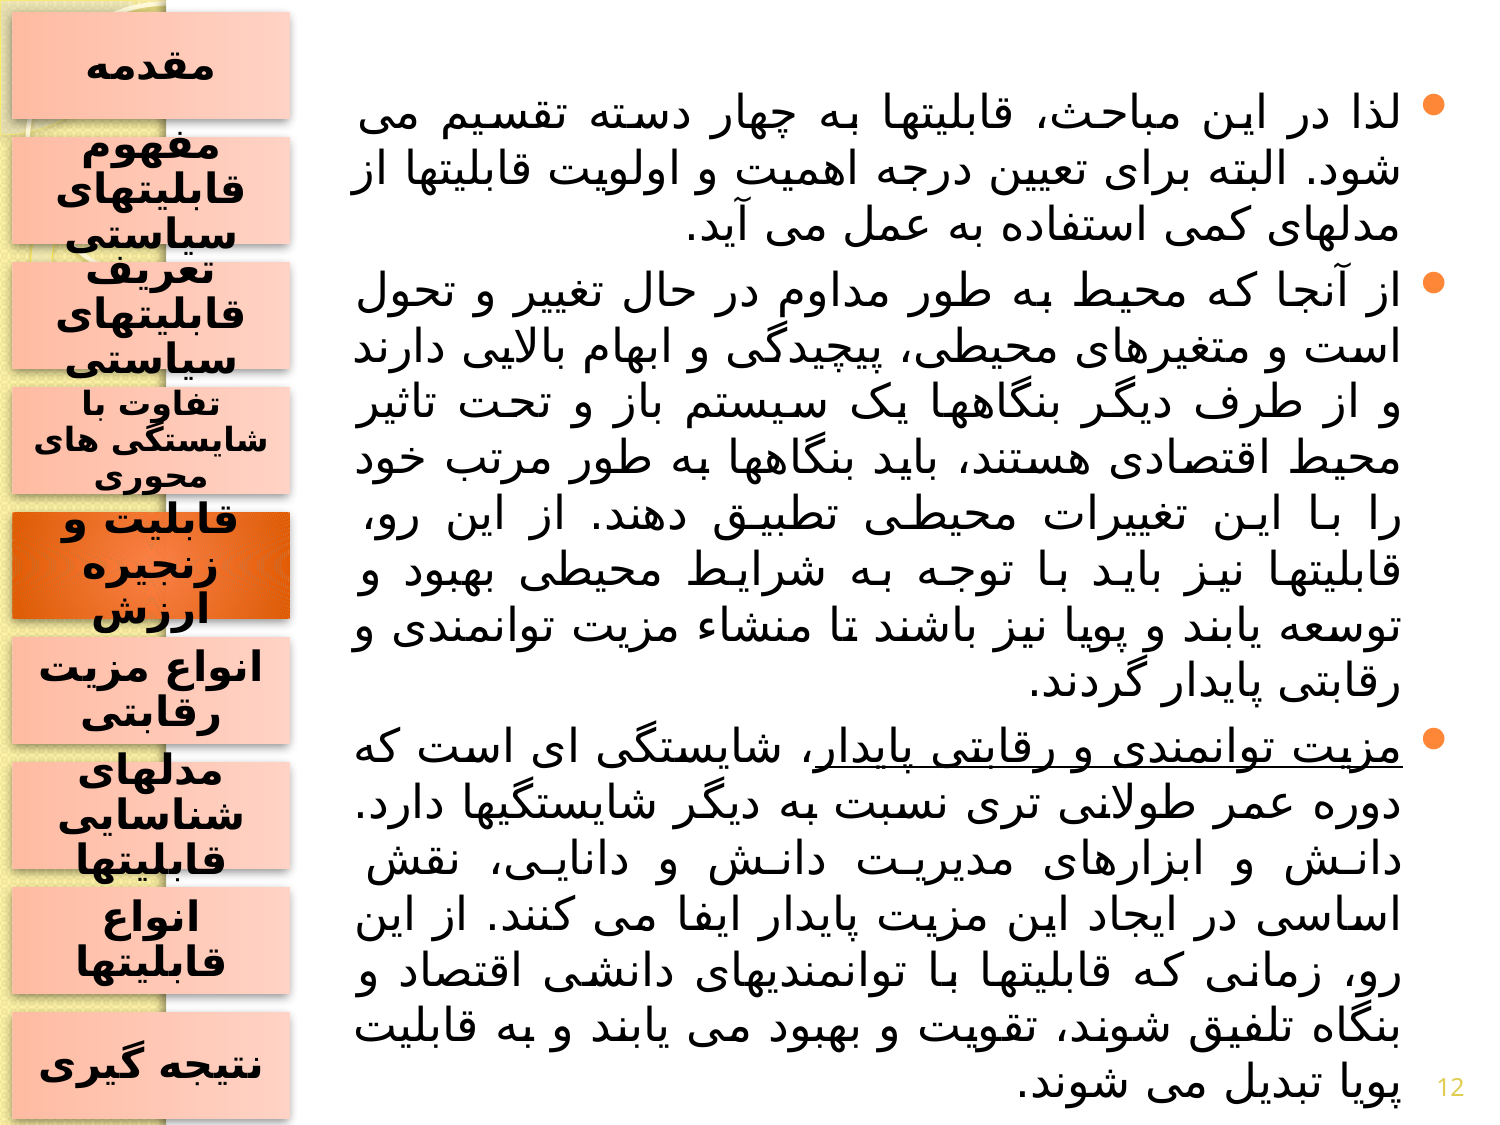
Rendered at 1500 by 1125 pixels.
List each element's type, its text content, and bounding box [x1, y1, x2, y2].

slide_number 12 [1413, 1034, 1488, 1113]
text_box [12, 512, 291, 619]
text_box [12, 137, 291, 244]
list لذا در این مباحث، قابلیتها به چهار دسته تقسیم می شود. البته برای تعیین درجه اهمیت و اولویت قابلیتها از مدلهای کمی استفاده به عمل می آید. از آنجا که محیط به طور مداوم در حال تغییر و تحول است و متغیرهای محیطی، پیچیدگی و ابهام بالایی دارند و از طرف دیگر بنگاهها یک سیستم باز و تحت تاثیر محیط اقتصادی هستند، باید بنگاهها به طور مرتب خود را با این تغییرات محیطی تطبیق دهند. از این رو، قابلیتها نیز باید با توجه به شرایط محیطی بهبود و توسعه یابند و پویا نیز باشند تا منشاء مزیت توانمندی و رقابتی پایدار گردند. مزیت توانمندی و رقابتی پایدار، شایستگی ای است که دوره عمر طولانی تری نسبت به دیگر شایستگیها دارد. دانش و ابزارهای مدیریت دانش و دانایی، نقش اساسی در ایجاد این مزیت پایدار ایفا می کنند. از این رو، زمانی که قابلیتها با توانمندیهای دانشی اقتصاد و بنگاه تلفیق شوند، تقویت و بهبود می یابند و به قابلیت پویا تبدیل می شوند. [337, 75, 1466, 1125]
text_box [12, 387, 291, 494]
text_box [12, 262, 291, 369]
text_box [12, 762, 291, 869]
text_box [12, 1012, 291, 1119]
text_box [12, 12, 291, 119]
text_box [12, 887, 291, 994]
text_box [12, 637, 291, 744]
